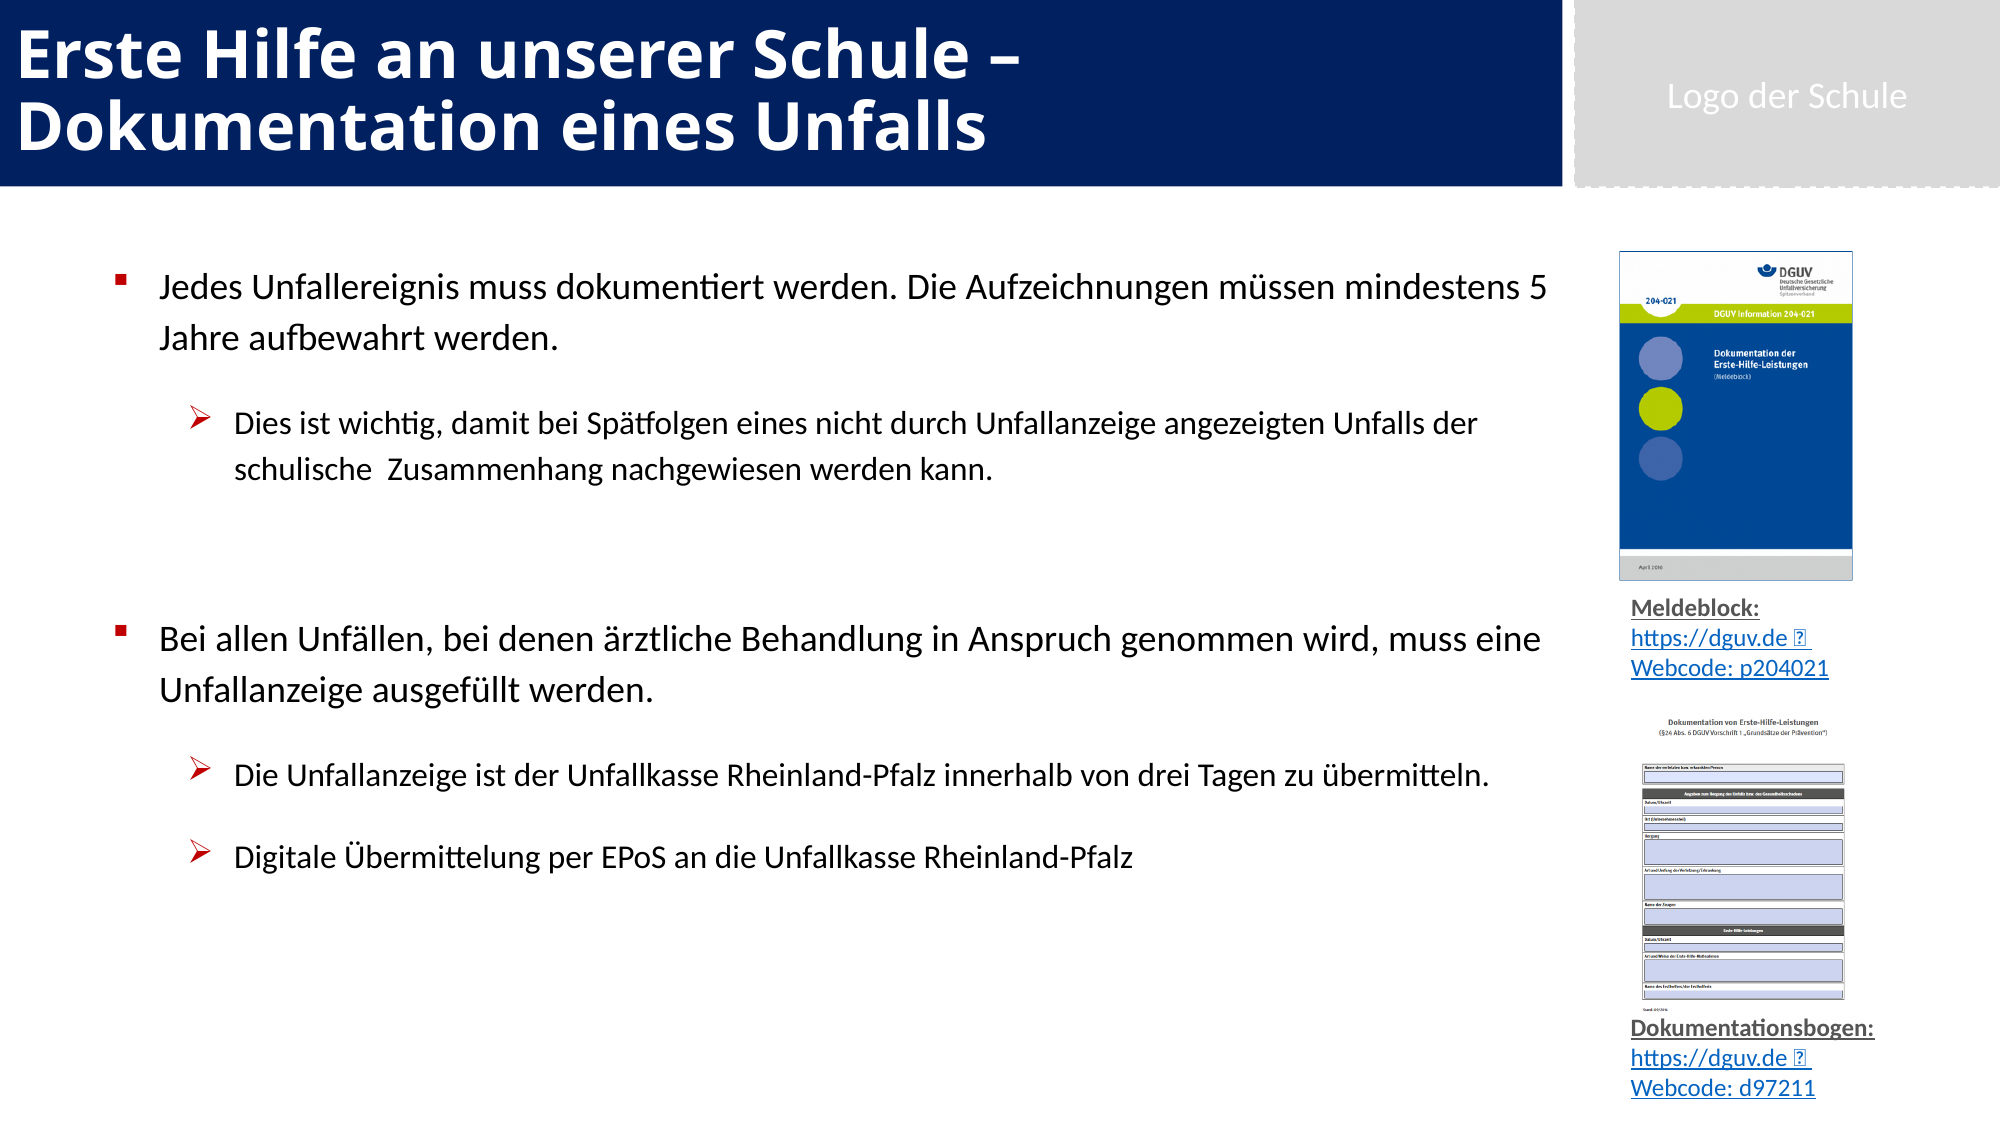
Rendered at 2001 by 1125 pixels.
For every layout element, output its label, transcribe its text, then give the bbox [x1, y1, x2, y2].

text_box Jedes Unfallereignis muss dokumentiert werden. Die Aufzeichnungen müssen mindestens 5 Jahre aufbewahrt werden. Dies ist wichtig, damit bei Spätfolgen eines nicht durch Unfallanzeige angezeigten Unfalls der schulische Zusam­men­hang nachgewiesen werden kann. Bei allen Unfällen, bei denen ärztliche Behandlung in Anspruch genommen wird, muss eine Unfallanzeige ausgefüllt werden. Die Unfallanzeige ist der Unfallkasse Rheinland-Pfalz innerhalb von drei Tagen zu übermitteln. Digitale Übermittelung per EPoS an die Unfallkasse Rheinland-Pfalz [97, 248, 1598, 972]
title Erste Hilfe an unserer Schule – Dokumentation eines Unfalls [0, 0, 1563, 187]
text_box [1615, 248, 1975, 1110]
text_box Logo der Schule [1574, 0, 2000, 188]
